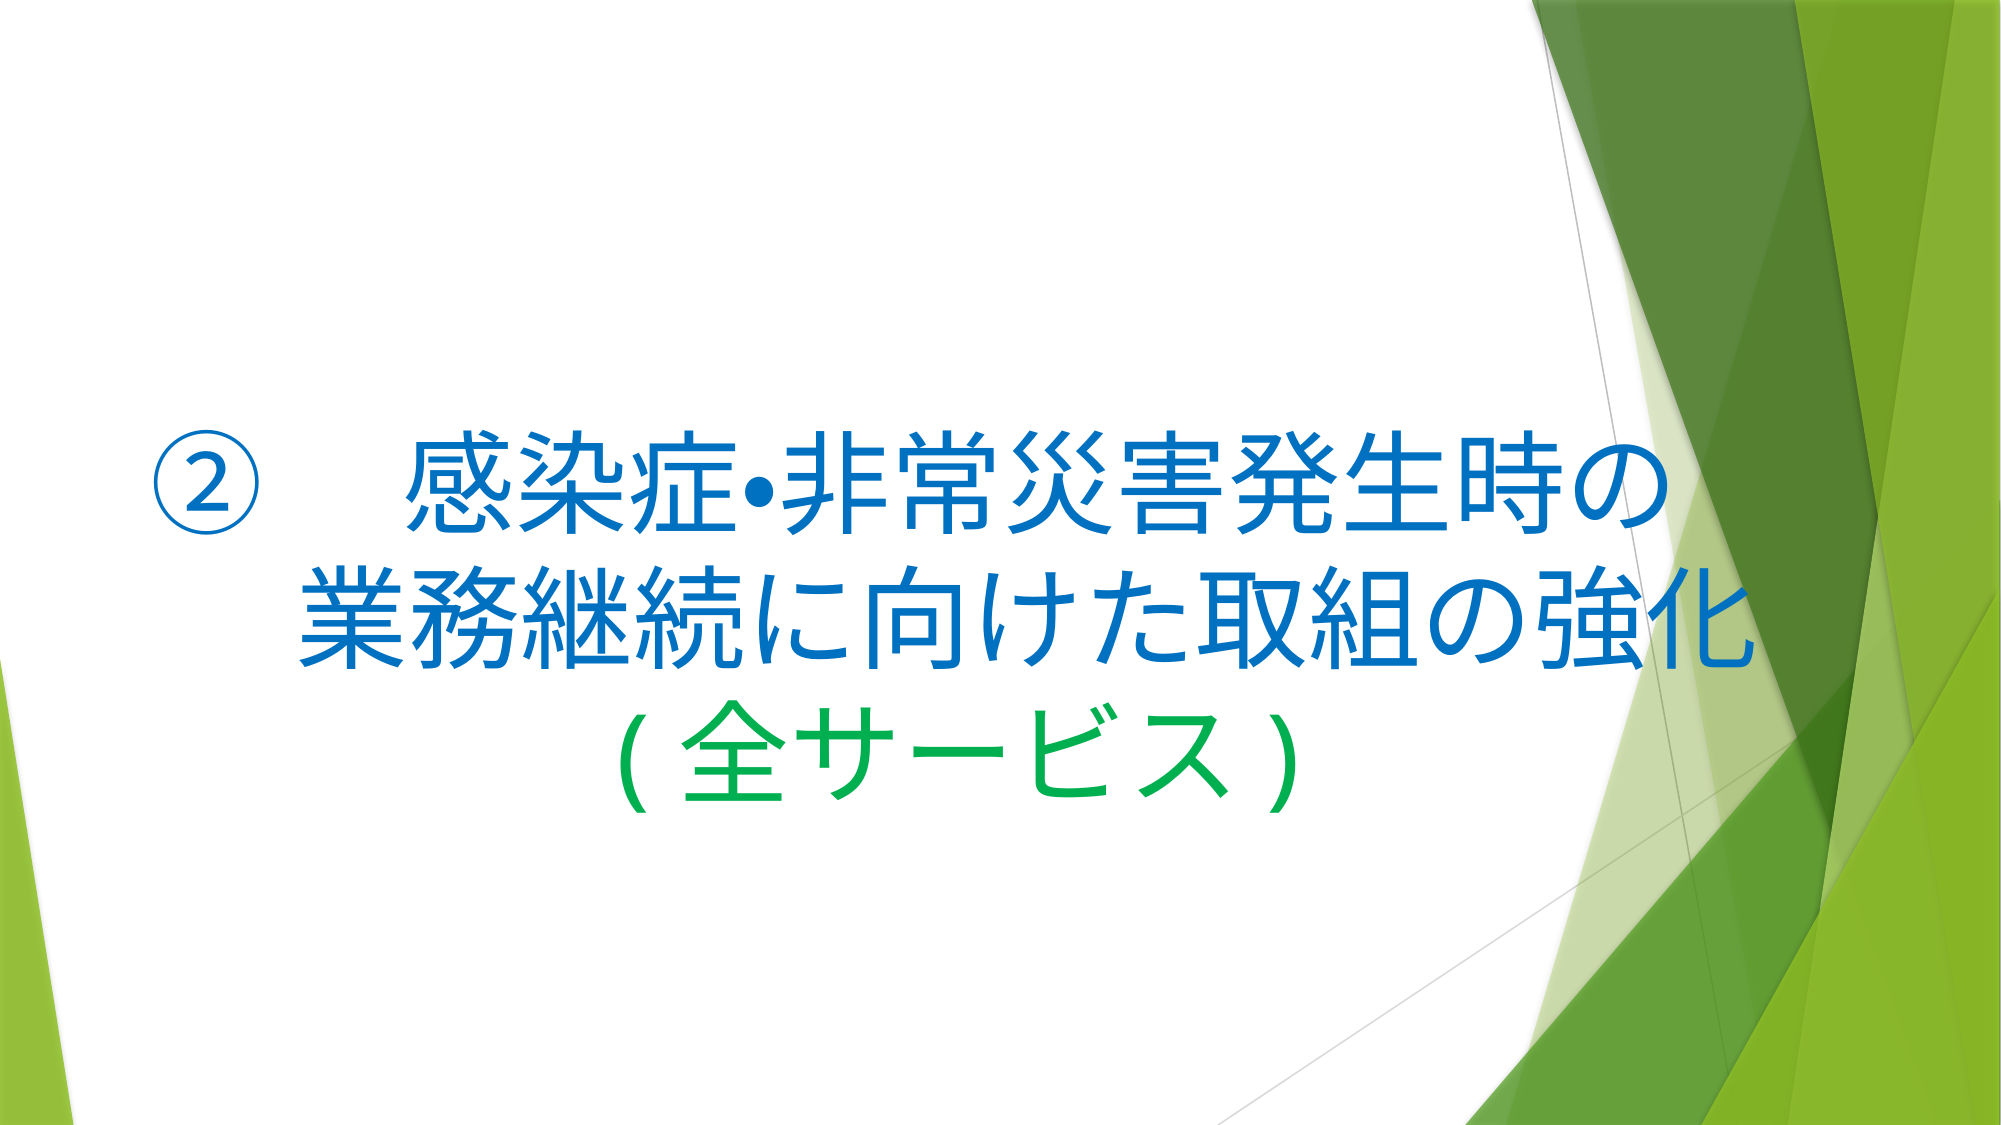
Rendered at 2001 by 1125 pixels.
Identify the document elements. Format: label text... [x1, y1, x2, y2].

text_box ② 感染症・非常災害発生時の 業務継続に向けた取組の強化 (全サービス) [52, 405, 1777, 825]
